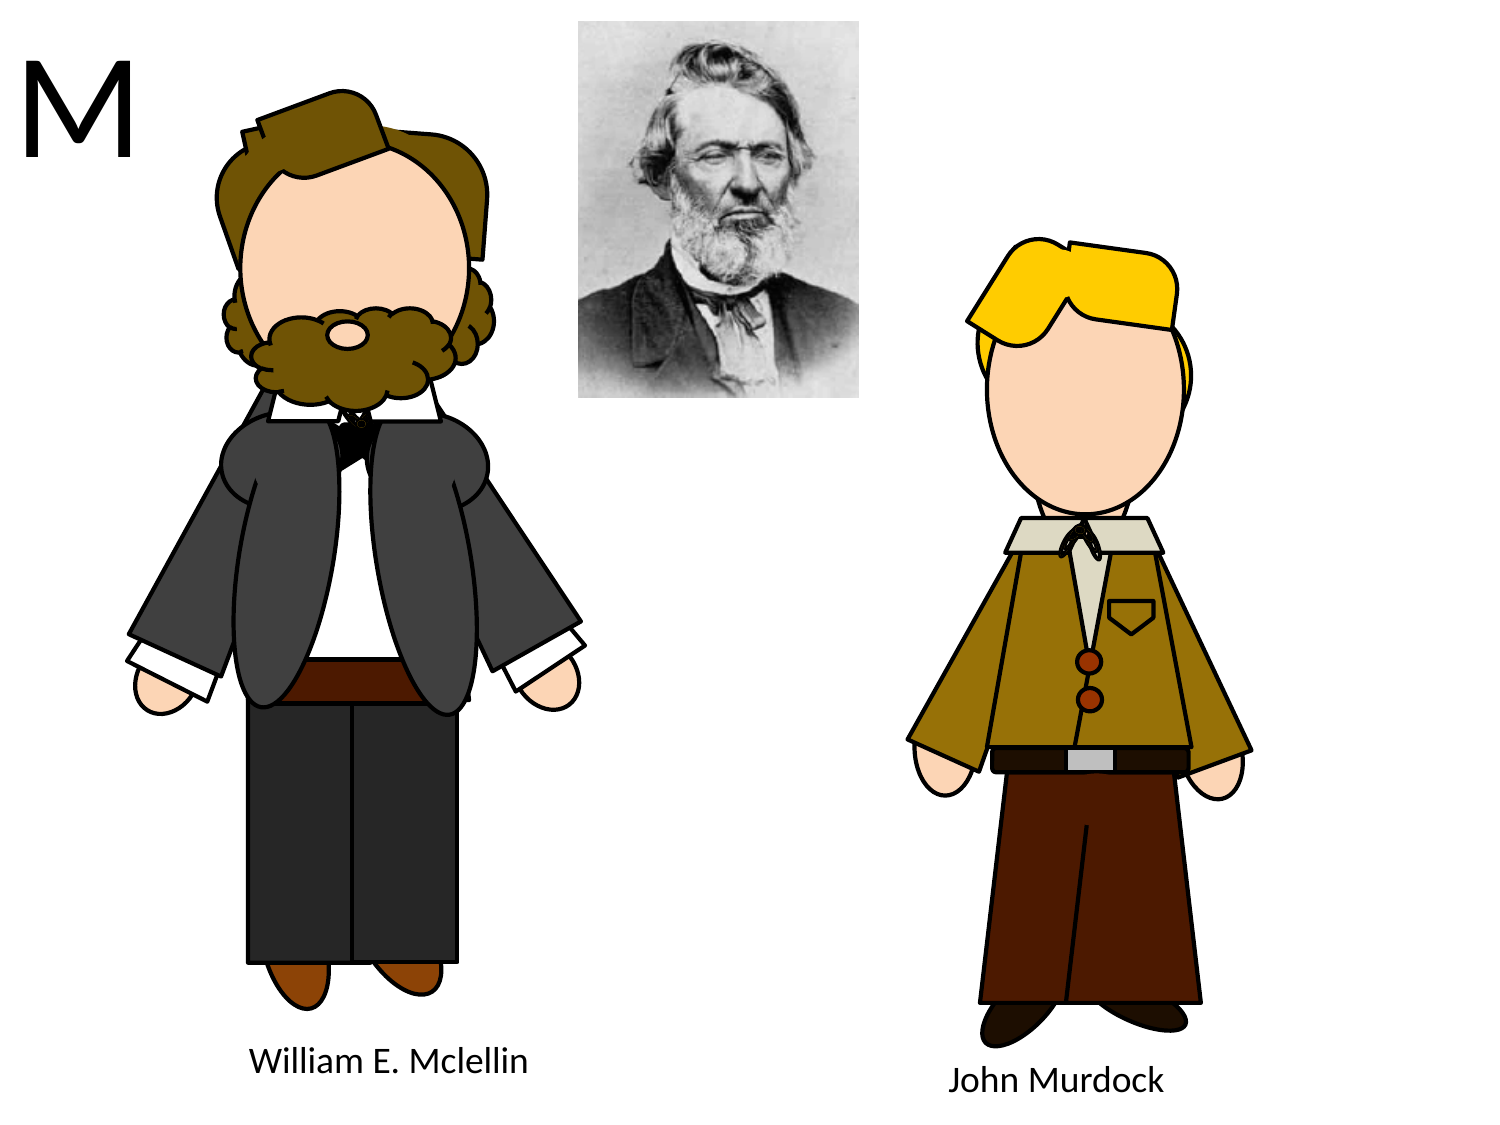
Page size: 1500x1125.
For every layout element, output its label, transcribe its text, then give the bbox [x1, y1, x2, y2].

text_box John Murdock [933, 1047, 1309, 1108]
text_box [914, 235, 1242, 1030]
picture [578, 21, 859, 399]
text_box M [0, 0, 100, 195]
text_box William E. Mclellin [234, 1028, 610, 1089]
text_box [137, 97, 577, 1011]
